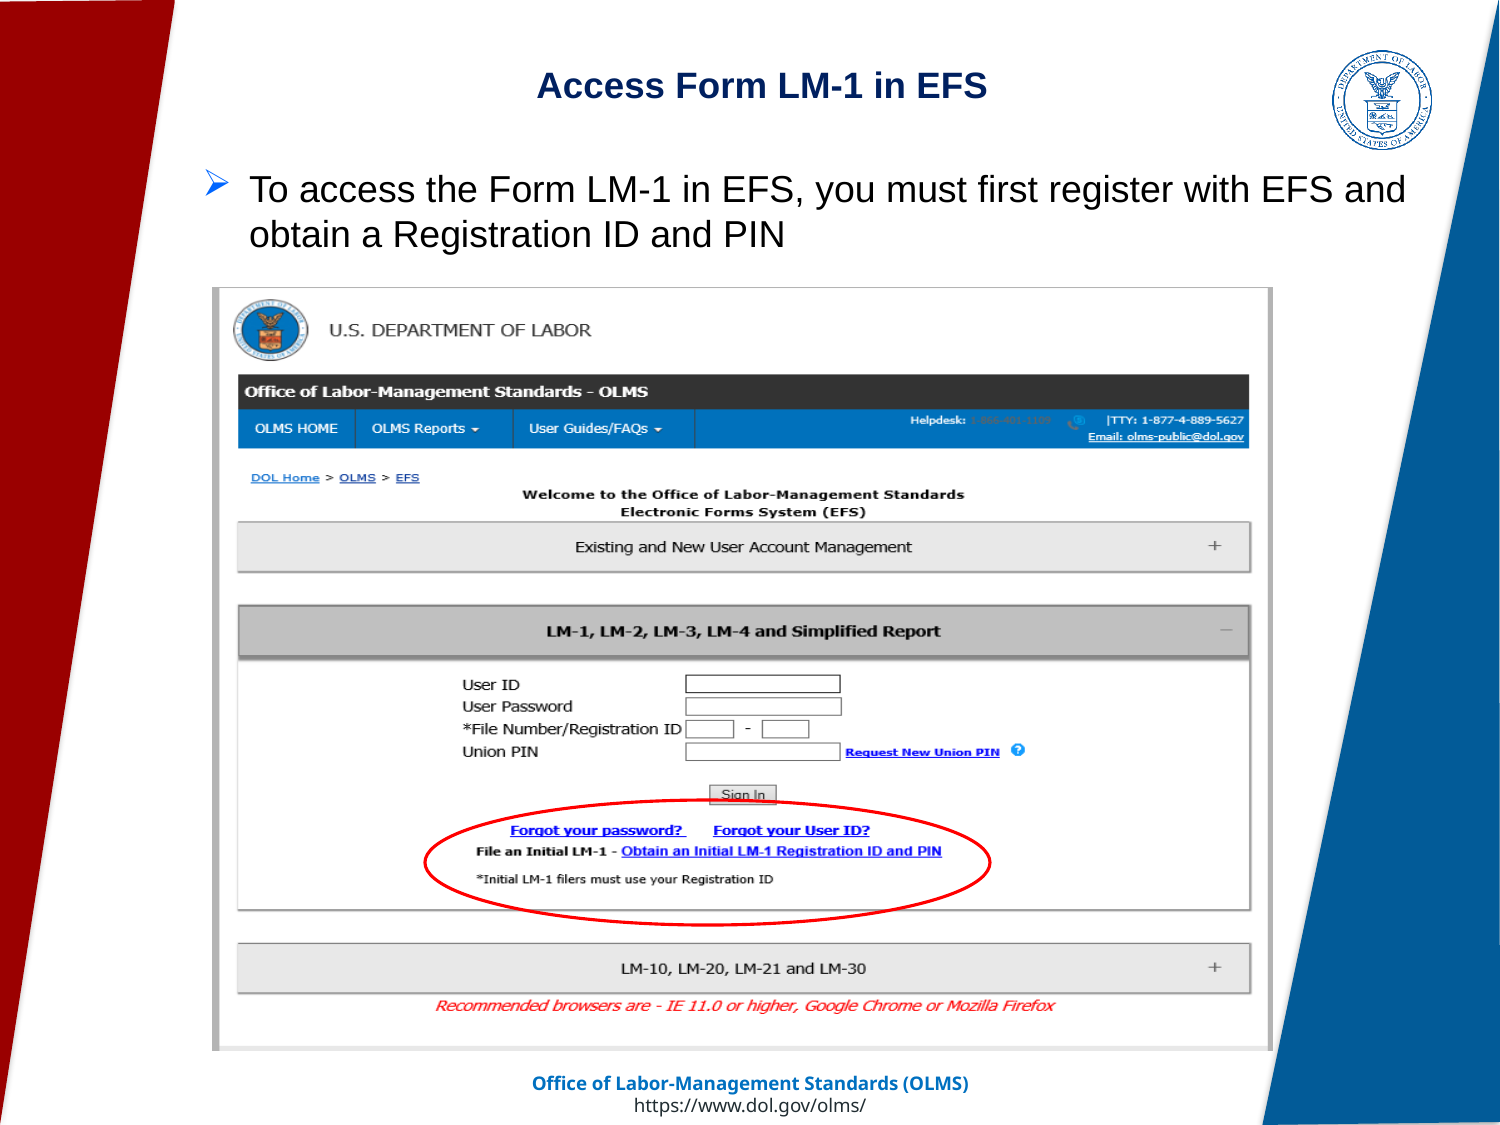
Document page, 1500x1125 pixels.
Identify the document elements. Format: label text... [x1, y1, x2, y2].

title Access Form LM-1 in EFS [200, 54, 1325, 154]
picture [1332, 50, 1432, 150]
text_box To access the Form LM-1 in EFS, you must first register with EFS and obtain a Registration ID and PIN [187, 158, 1425, 263]
picture [211, 286, 1273, 1051]
